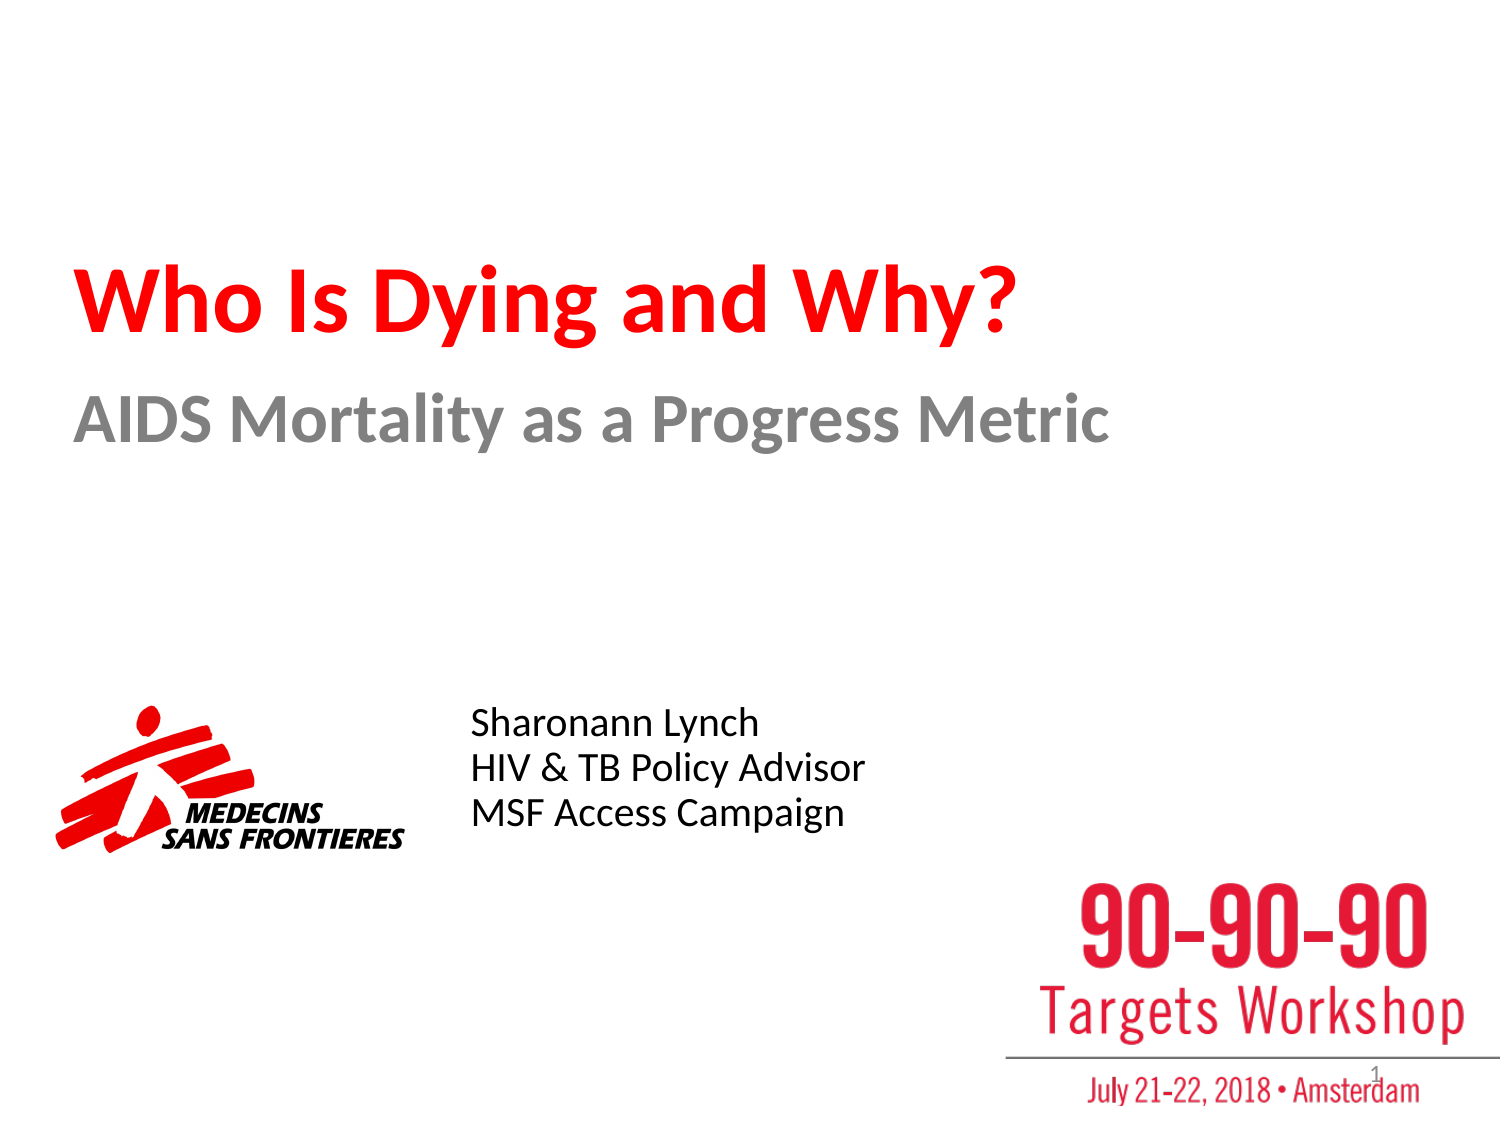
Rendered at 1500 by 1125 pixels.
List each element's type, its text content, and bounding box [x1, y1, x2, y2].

picture [32, 675, 430, 883]
picture [1005, 882, 1500, 1106]
subtitle Sharonann Lynch HIV & TB Policy Advisor MSF Access Campaign [455, 685, 1500, 1125]
title Who Is Dying and Why? AIDS Mortality as a Progress Metric [58, 231, 1463, 590]
